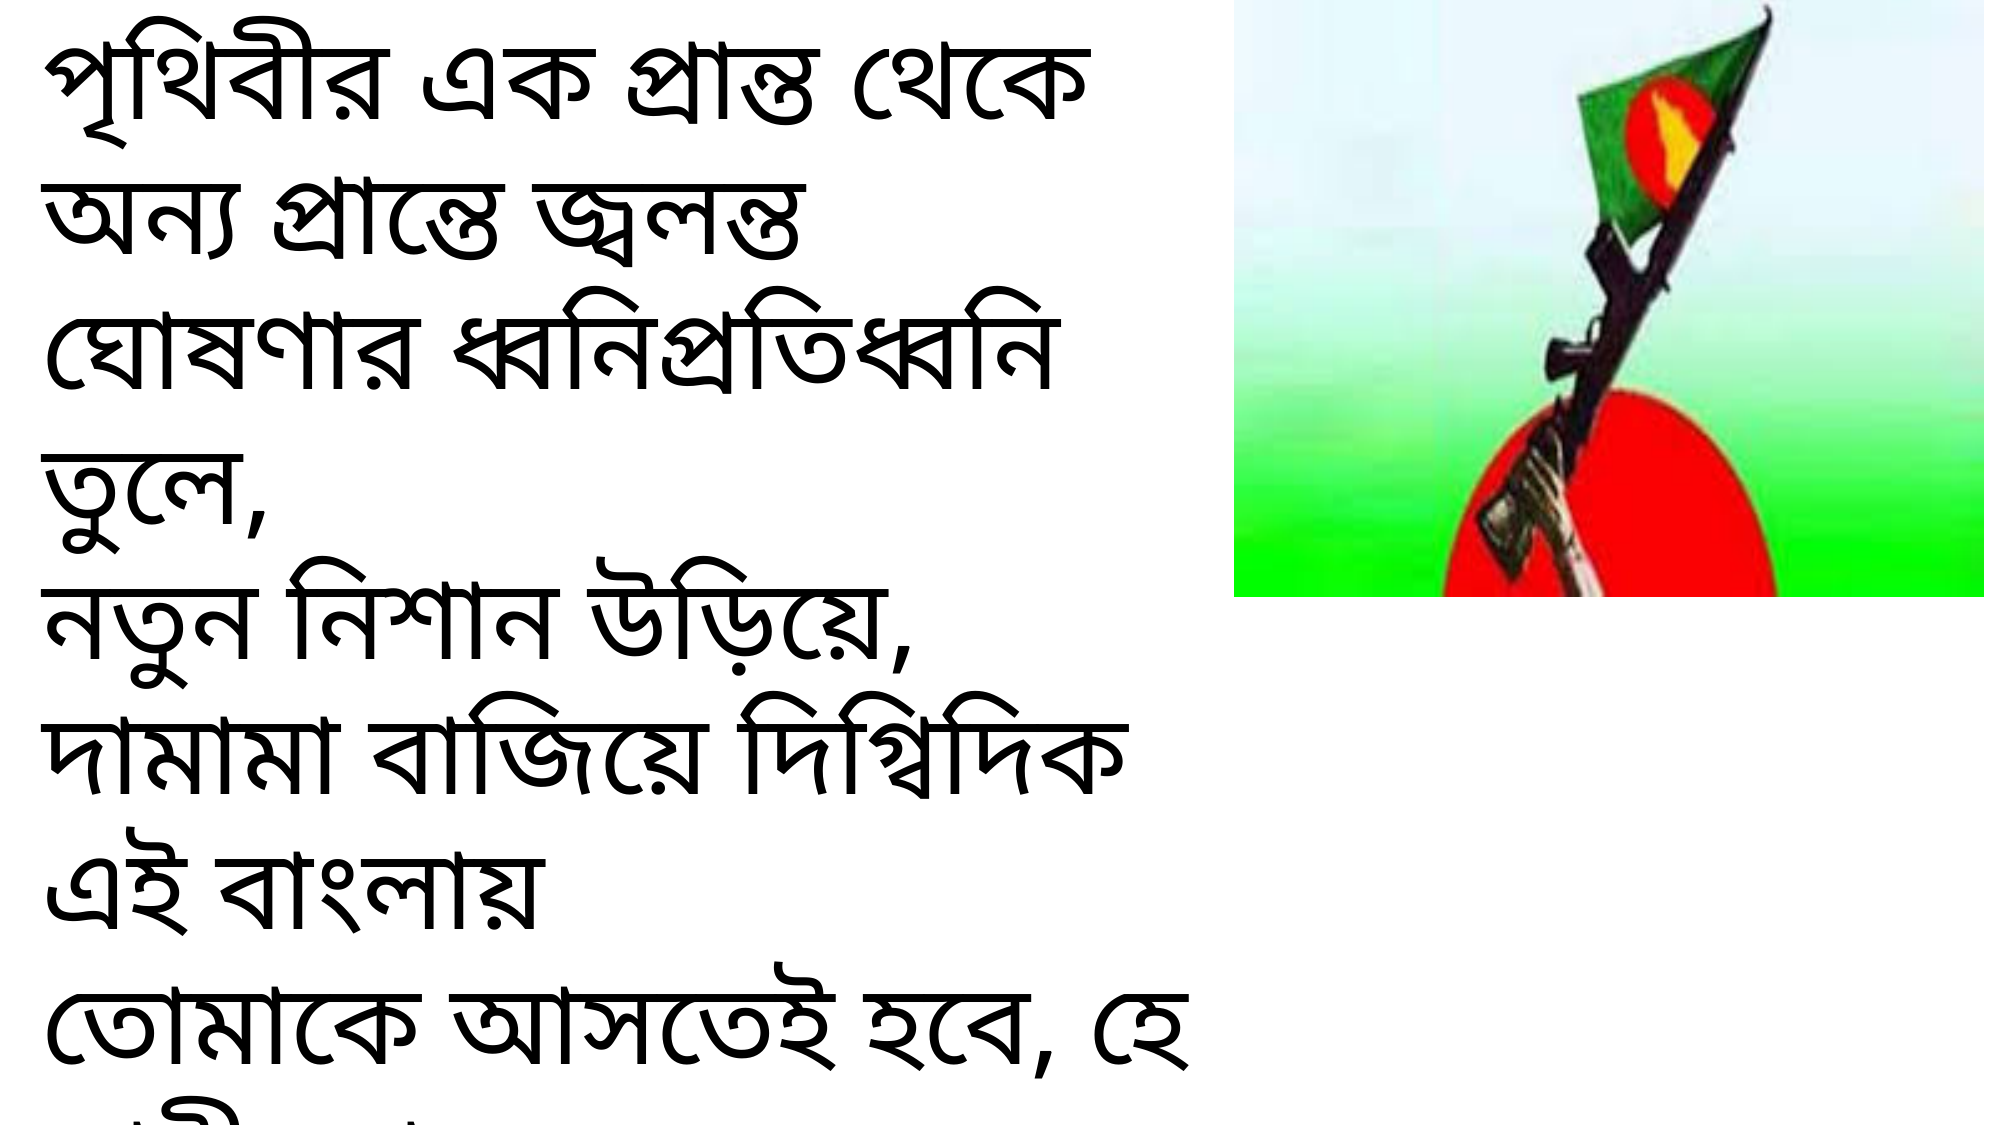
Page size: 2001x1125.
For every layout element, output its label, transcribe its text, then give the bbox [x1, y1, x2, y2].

picture [1234, 0, 1984, 597]
text_box পৃথিবীর এক প্রান্ত থেকে অন্য প্রান্তে জ্বলন্ত ঘোষণার ধ্বনিপ্রতিধ্বনি তুলে, নতুন নিশান উড়িয়ে, দামামা বাজিয়ে দিগ্বিদিক এই বাংলায় তোমাকে আসতেই হবে, হে স্বাধীনতা। [27, 0, 1221, 1125]
